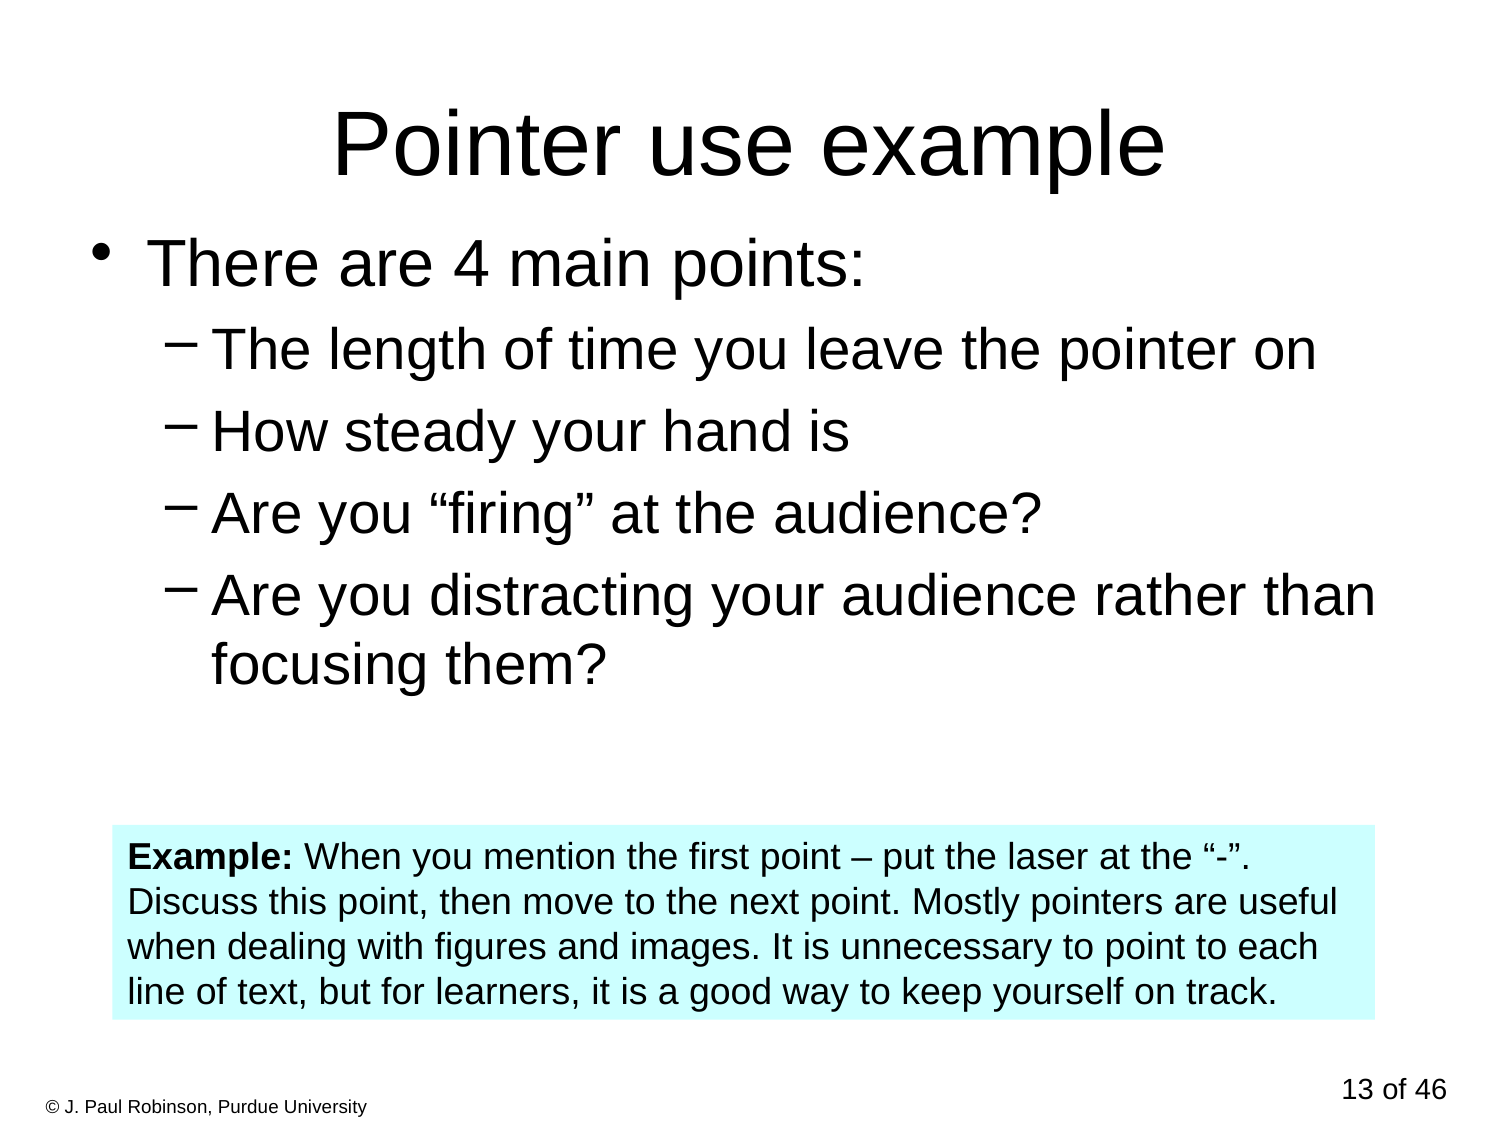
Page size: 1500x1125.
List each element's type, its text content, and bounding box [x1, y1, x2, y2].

text_box Example: When you mention the first point – put the laser at the “-”. Discuss this point, then move to the next point. Mostly pointers are useful when dealing with figures and images. It is unnecessary to point to each line of text, but for learners, it is a good way to keep yourself on track. [112, 824, 1375, 1020]
list There are 4 main points: The length of time you leave the pointer on How steady your hand is Are you “firing” at the audience? Are you distracting your audience rather than focusing them? [74, 212, 1426, 931]
slide_number 13 of 46 [1112, 1062, 1463, 1113]
footer © J. Paul Robinson, Purdue University [0, 1087, 526, 1116]
title Pointer use example [74, 44, 1426, 212]
